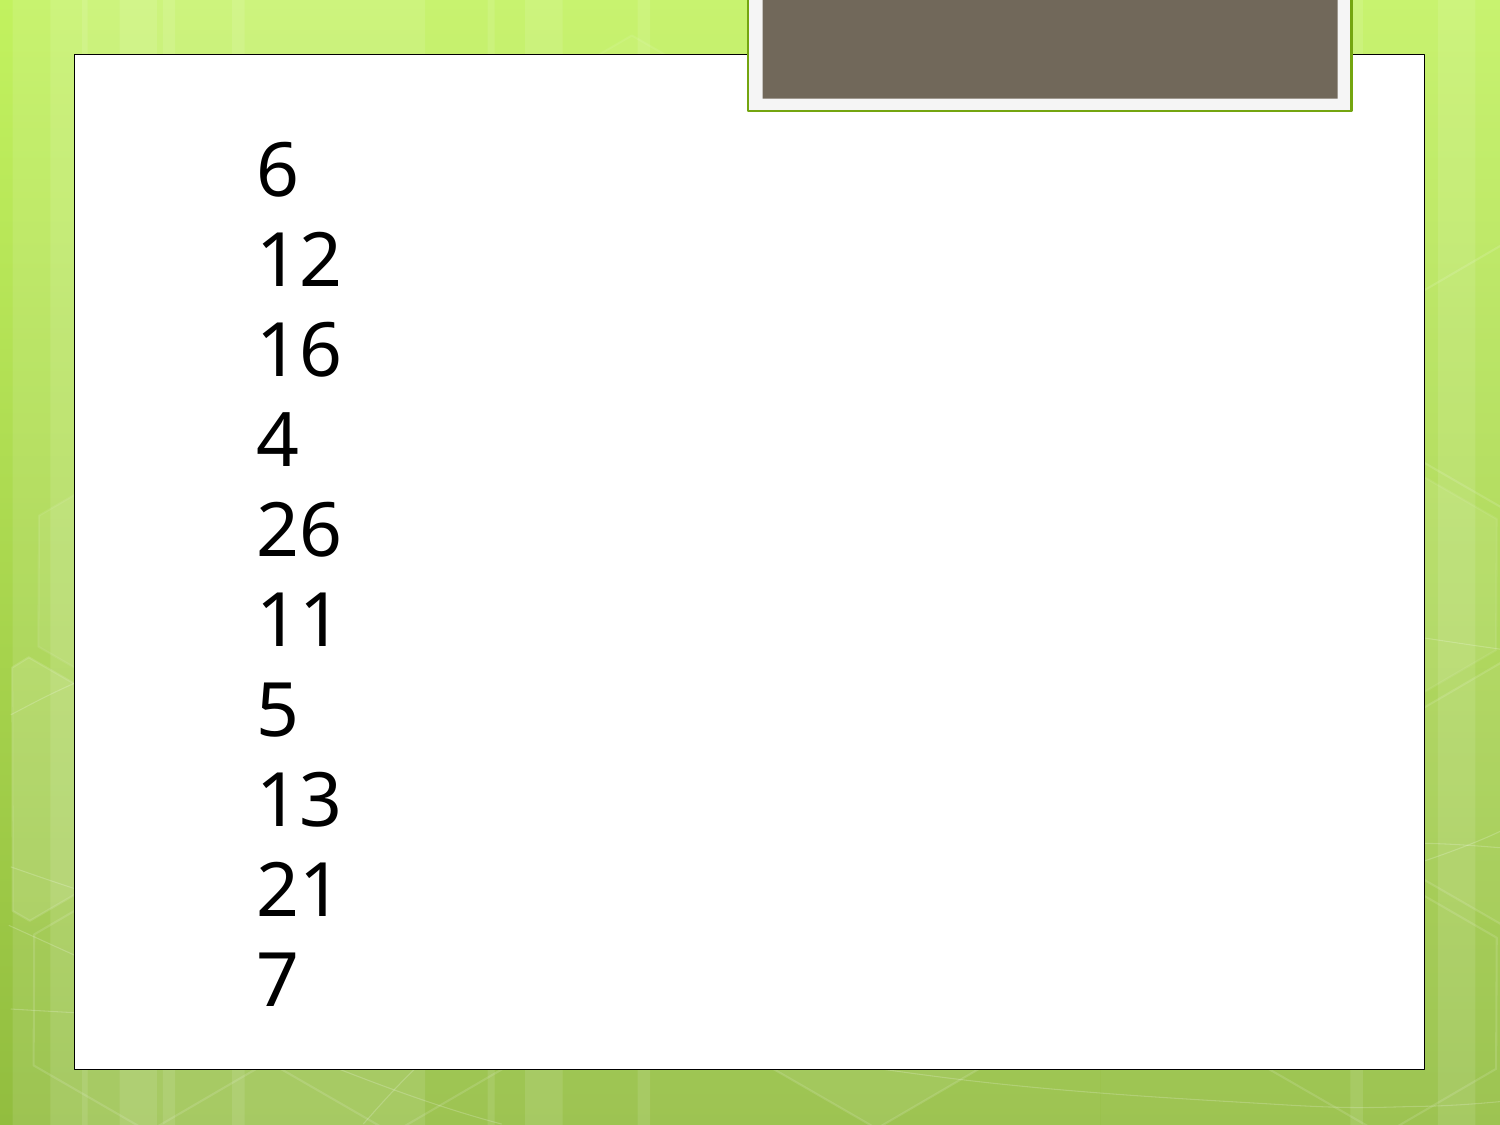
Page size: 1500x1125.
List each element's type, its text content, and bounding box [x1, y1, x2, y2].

text_box 6 12 16 4 26 11 5 13 21 7 [242, 113, 1270, 1029]
